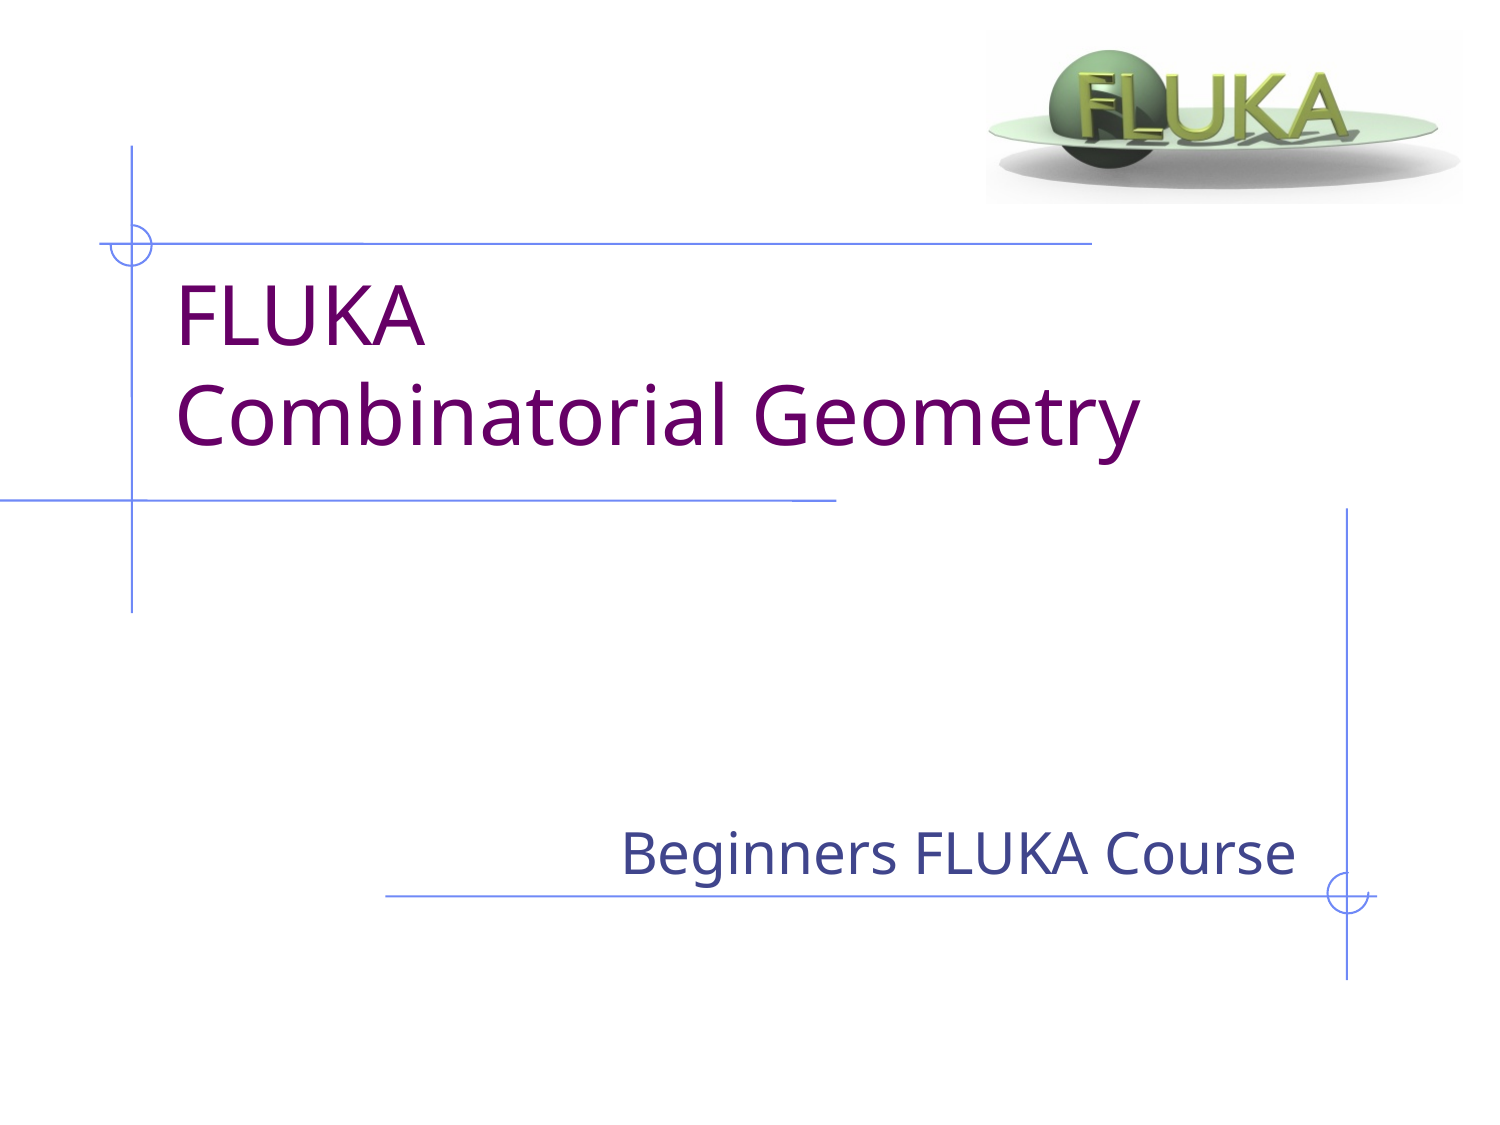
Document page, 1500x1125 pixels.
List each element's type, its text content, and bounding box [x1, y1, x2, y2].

title FLUKA Combinatorial Geometry [159, 290, 1435, 471]
subtitle Beginners FLUKA Course [538, 808, 1363, 951]
picture [985, 30, 1463, 205]
